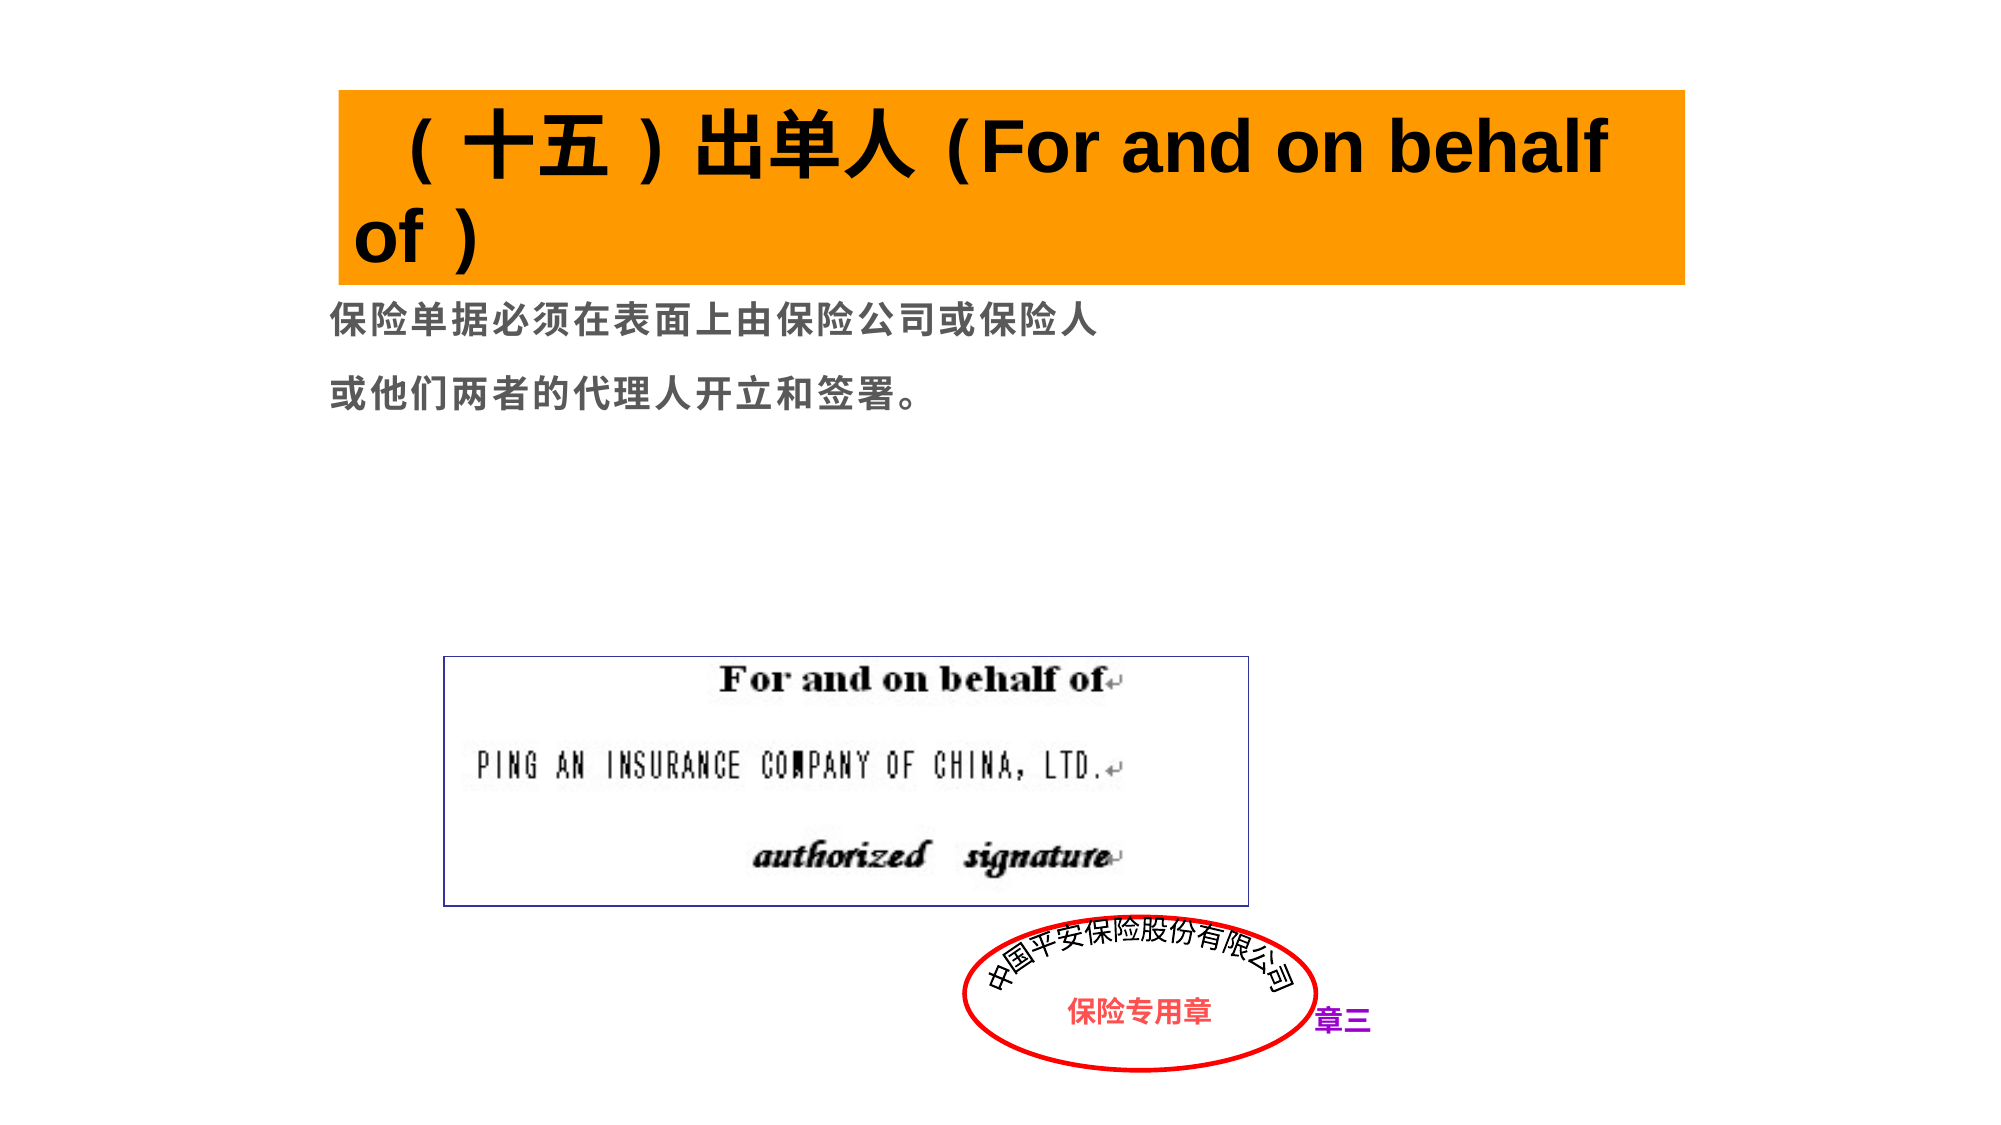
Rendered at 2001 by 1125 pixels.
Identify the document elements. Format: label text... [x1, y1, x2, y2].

picture [444, 656, 1248, 906]
text_box (十五)出单人(For and on behalf of ) [338, 90, 1686, 285]
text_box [964, 916, 1508, 1071]
list 保险单据必须在表面上由保险公司或保险人 或他们两者的代理人开立和签署。 [314, 278, 1665, 539]
